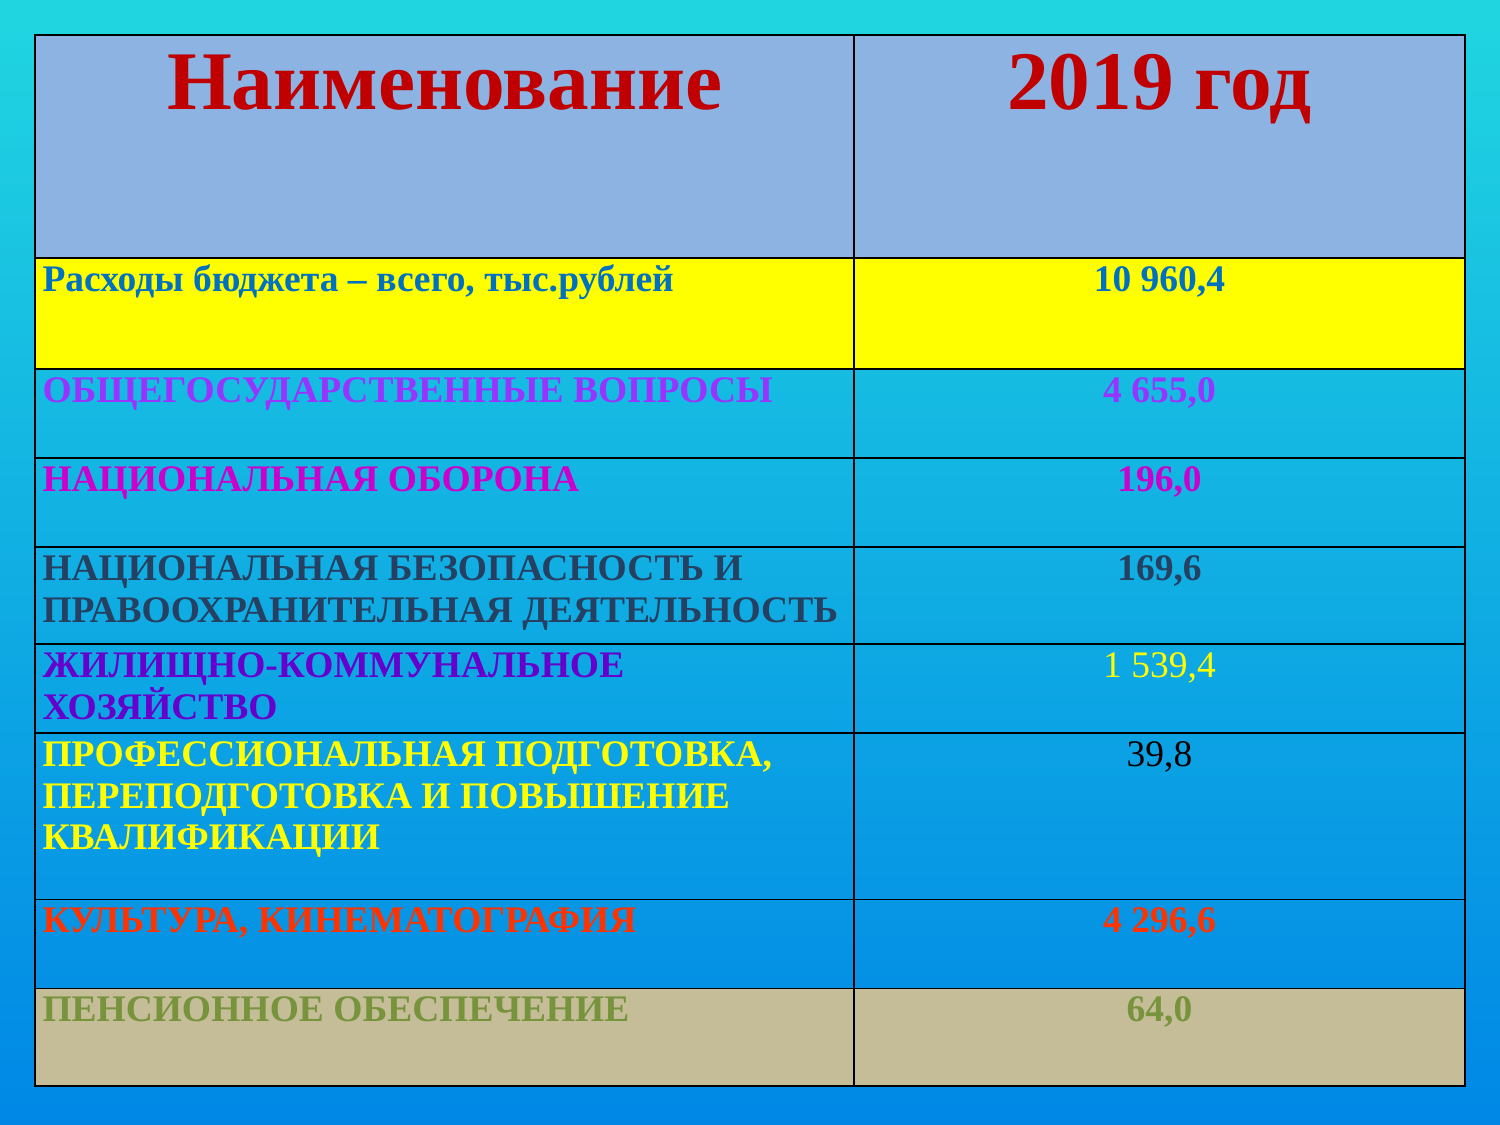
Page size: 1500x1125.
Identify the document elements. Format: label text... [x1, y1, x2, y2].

table_cell 10 960,4 [855, 259, 1464, 368]
table_cell Расходы бюджета – всего, тыс.рублей [36, 259, 853, 368]
table_header 2019 год [855, 36, 1464, 257]
table_cell 39,8 [855, 734, 1464, 899]
table_header Наименование [36, 36, 853, 257]
table_cell ЖИЛИЩНО-КОММУНАЛЬНОЕ ХОЗЯЙСТВО [36, 645, 853, 732]
table_cell КУЛЬТУРА, КИНЕМАТОГРАФИЯ [36, 900, 853, 988]
table_cell 196,0 [855, 459, 1464, 546]
table_cell 64,0 [855, 989, 1464, 1085]
table_cell НАЦИОНАЛЬНАЯ ОБОРОНА [36, 459, 853, 546]
table_cell 4 296,6 [855, 900, 1464, 988]
table_cell 1 539,4 [855, 645, 1464, 732]
table_cell НАЦИОНАЛЬНАЯ БЕЗОПАСНОСТЬ И ПРАВООХРАНИТЕЛЬНАЯ ДЕЯТЕЛЬНОСТЬ [36, 548, 853, 643]
table_cell ПРОФЕССИОНАЛЬНАЯ ПОДГОТОВКА, ПЕРЕПОДГОТОВКА И ПОВЫШЕНИЕ КВАЛИФИКАЦИИ [36, 734, 853, 899]
table_cell ПЕНСИОННОЕ ОБЕСПЕЧЕНИЕ [36, 989, 853, 1085]
table_cell ОБЩЕГОСУДАРСТВЕННЫЕ ВОПРОСЫ [36, 370, 853, 457]
table_cell 169,6 [855, 548, 1464, 643]
table_cell 4 655,0 [855, 370, 1464, 457]
